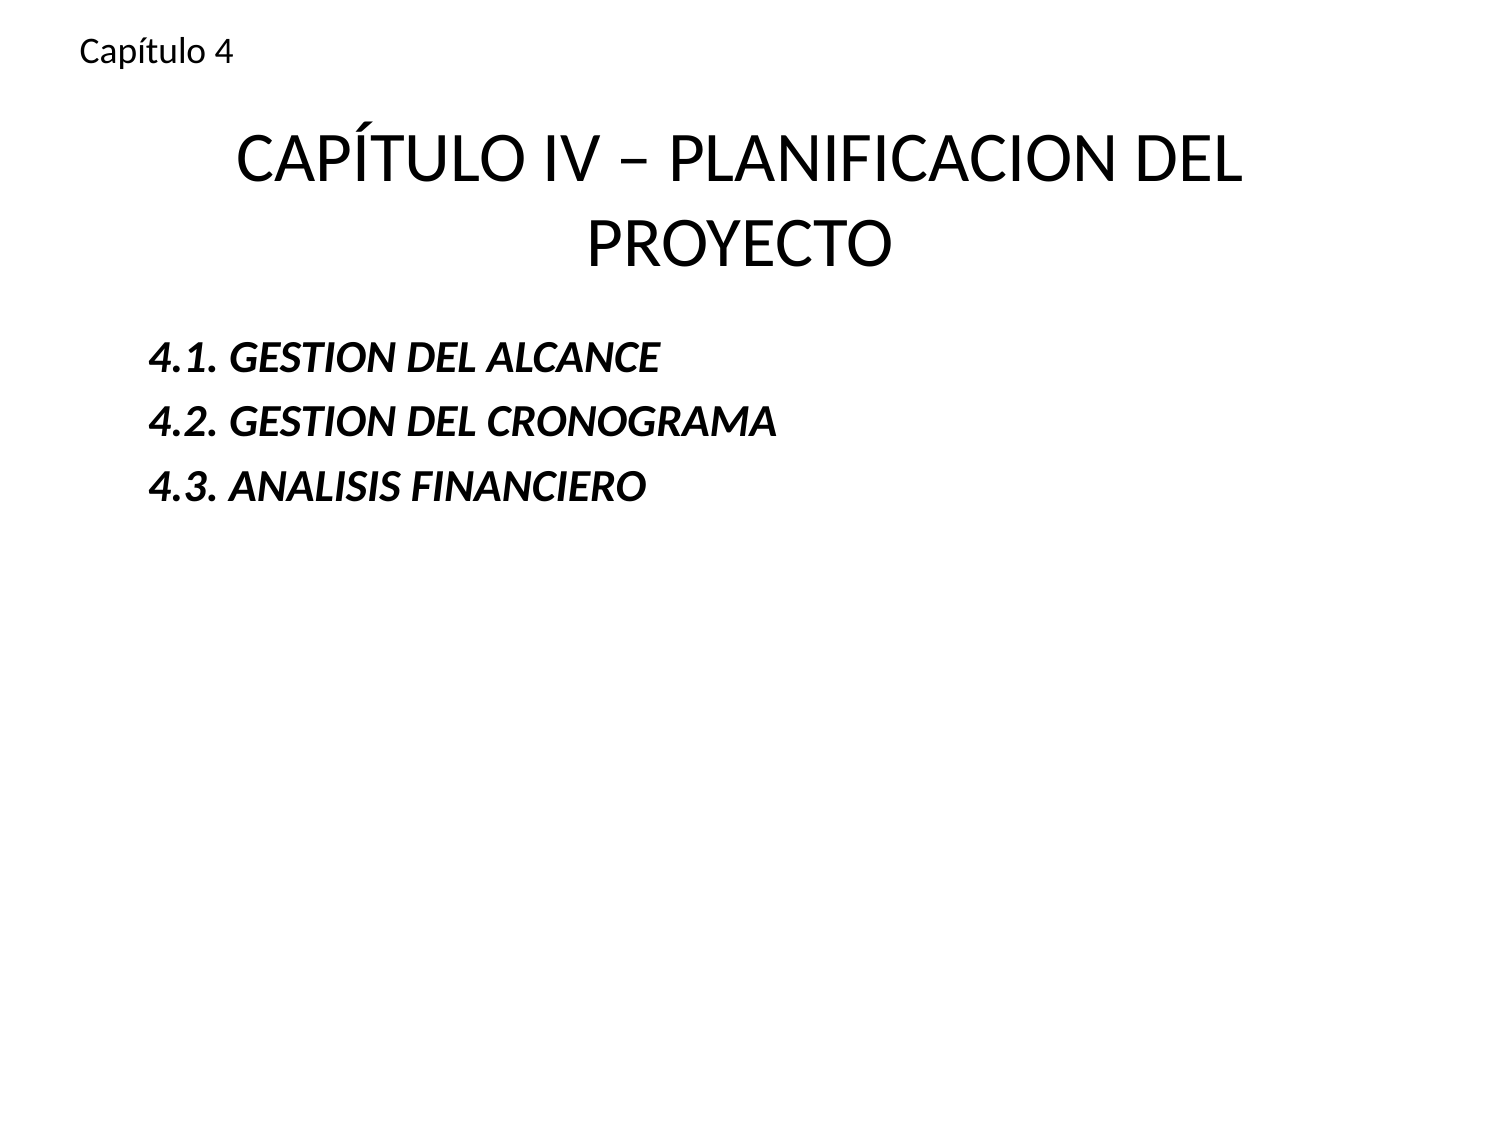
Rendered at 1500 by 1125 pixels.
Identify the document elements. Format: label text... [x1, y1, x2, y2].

text_box Capítulo 4 [64, 19, 290, 79]
title CAPÍTULO IV – PLANIFICACION DEL PROYECTO [64, 101, 1415, 290]
list 4.1. GESTION DEL ALCANCE 4.2. GESTION DEL CRONOGRAMA 4.3. ANALISIS FINANCIERO [76, 314, 1427, 1057]
